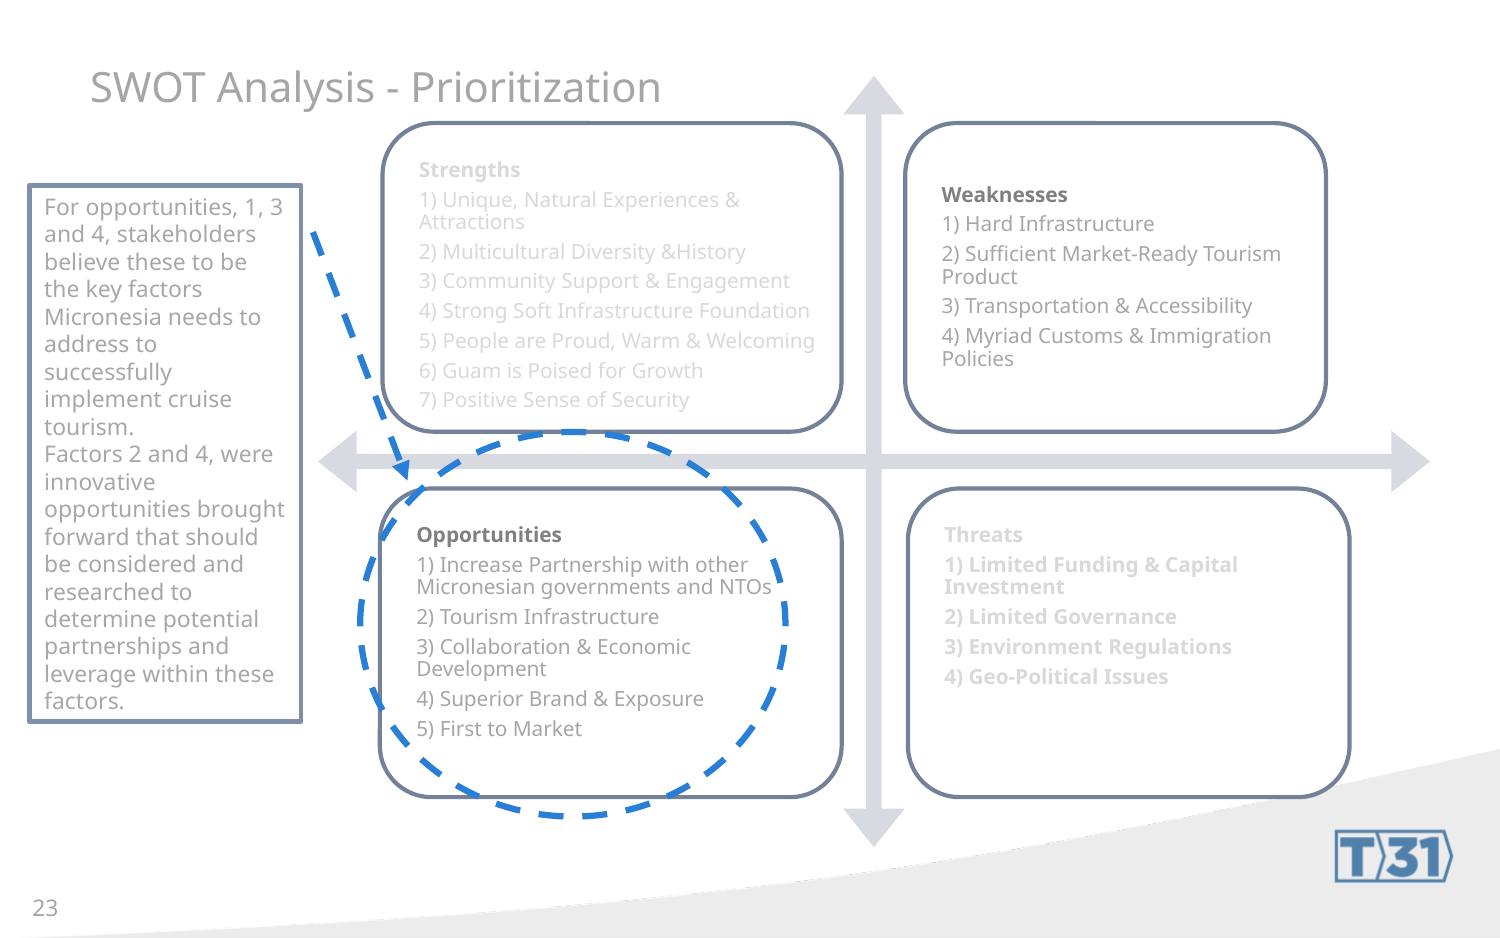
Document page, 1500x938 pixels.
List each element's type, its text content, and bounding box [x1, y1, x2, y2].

text_box For opportunities, 1, 3 and 4, stakeholders believe these to be the key factors Micronesia needs to address to successfully implement cruise tourism. Factors 2 and 4, were innovative opportunities brought forward that should be considered and researched to determine potential partnerships and leverage within these factors. [29, 185, 106, 722]
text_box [312, 231, 408, 481]
picture [3, 748, 1500, 938]
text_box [111, 75, 1500, 848]
title SWOT Analysis - Prioritization [75, 8, 1425, 165]
